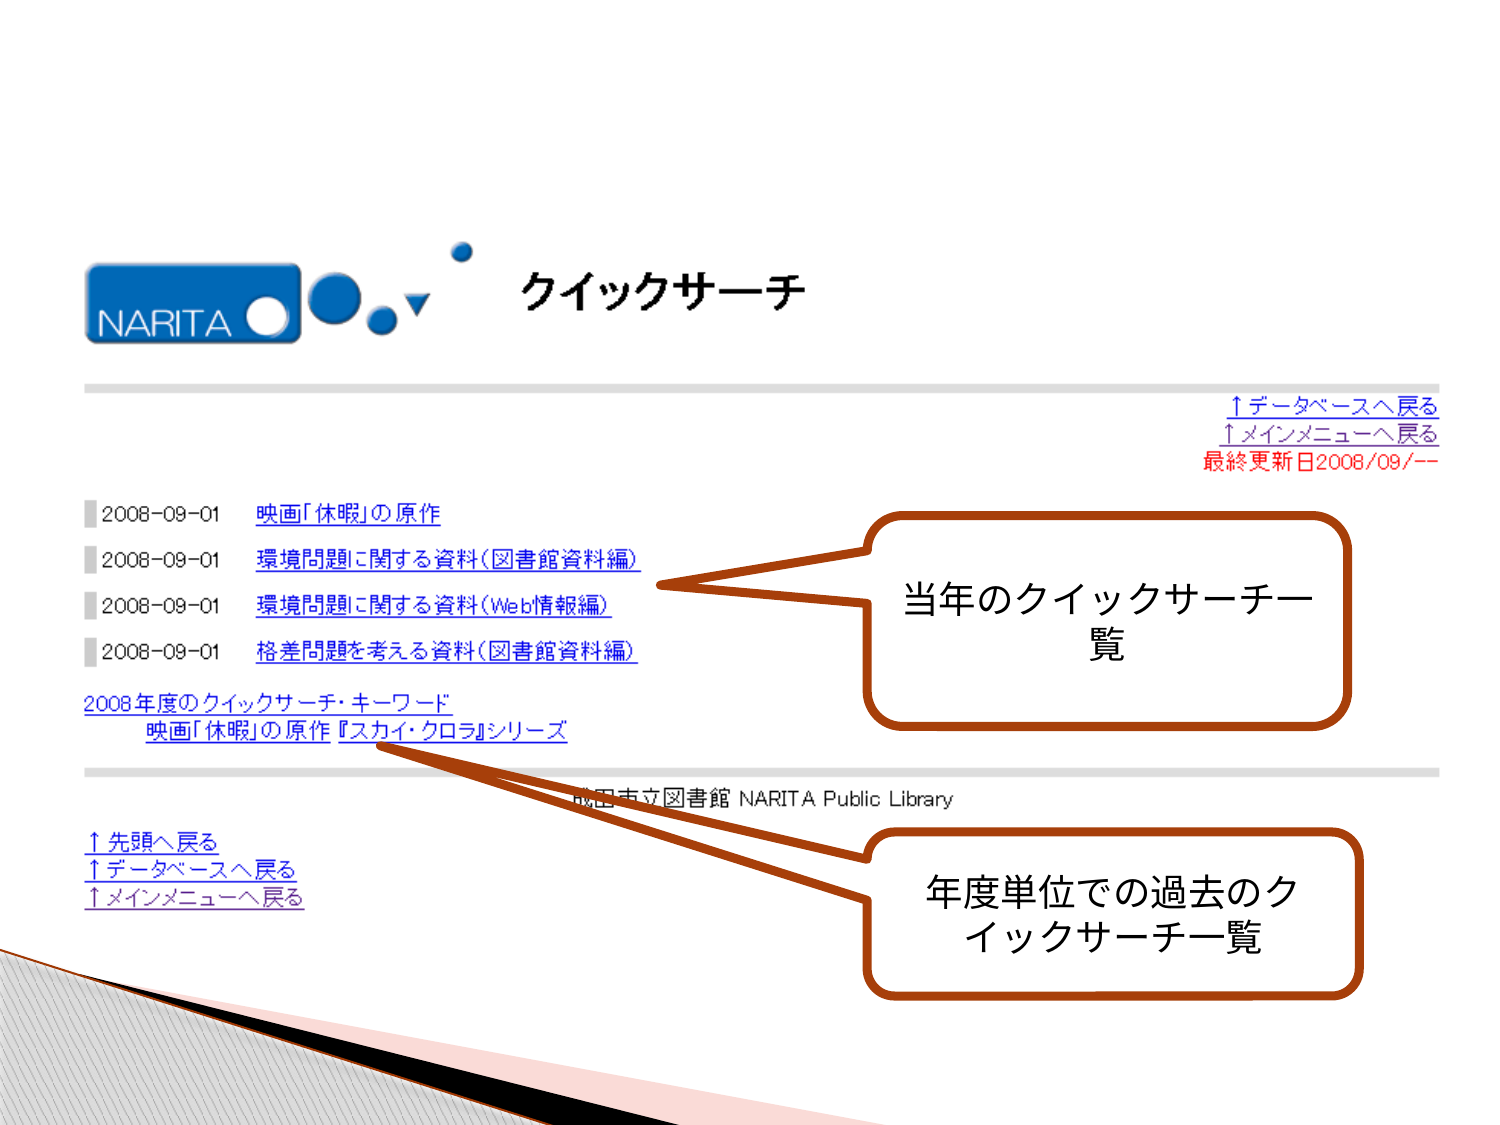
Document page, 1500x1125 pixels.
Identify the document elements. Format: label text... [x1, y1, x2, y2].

picture [70, 222, 1461, 919]
text_box 年度単位での過去のクイックサーチ一覧 [862, 931, 1364, 1001]
